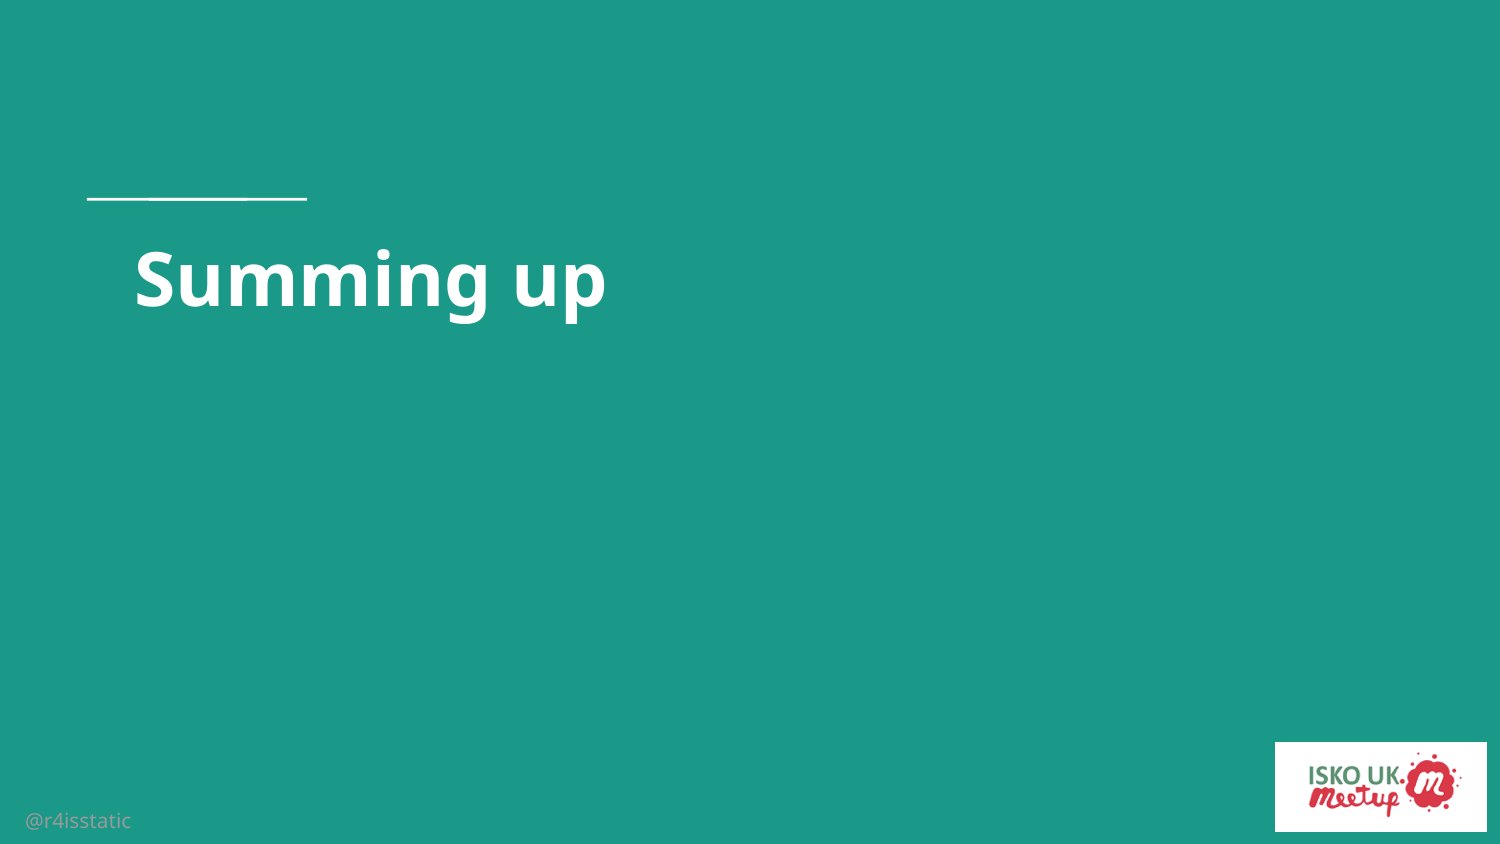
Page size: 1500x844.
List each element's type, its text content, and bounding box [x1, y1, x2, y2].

title Summing up [119, 216, 1381, 466]
picture [1275, 742, 1488, 832]
